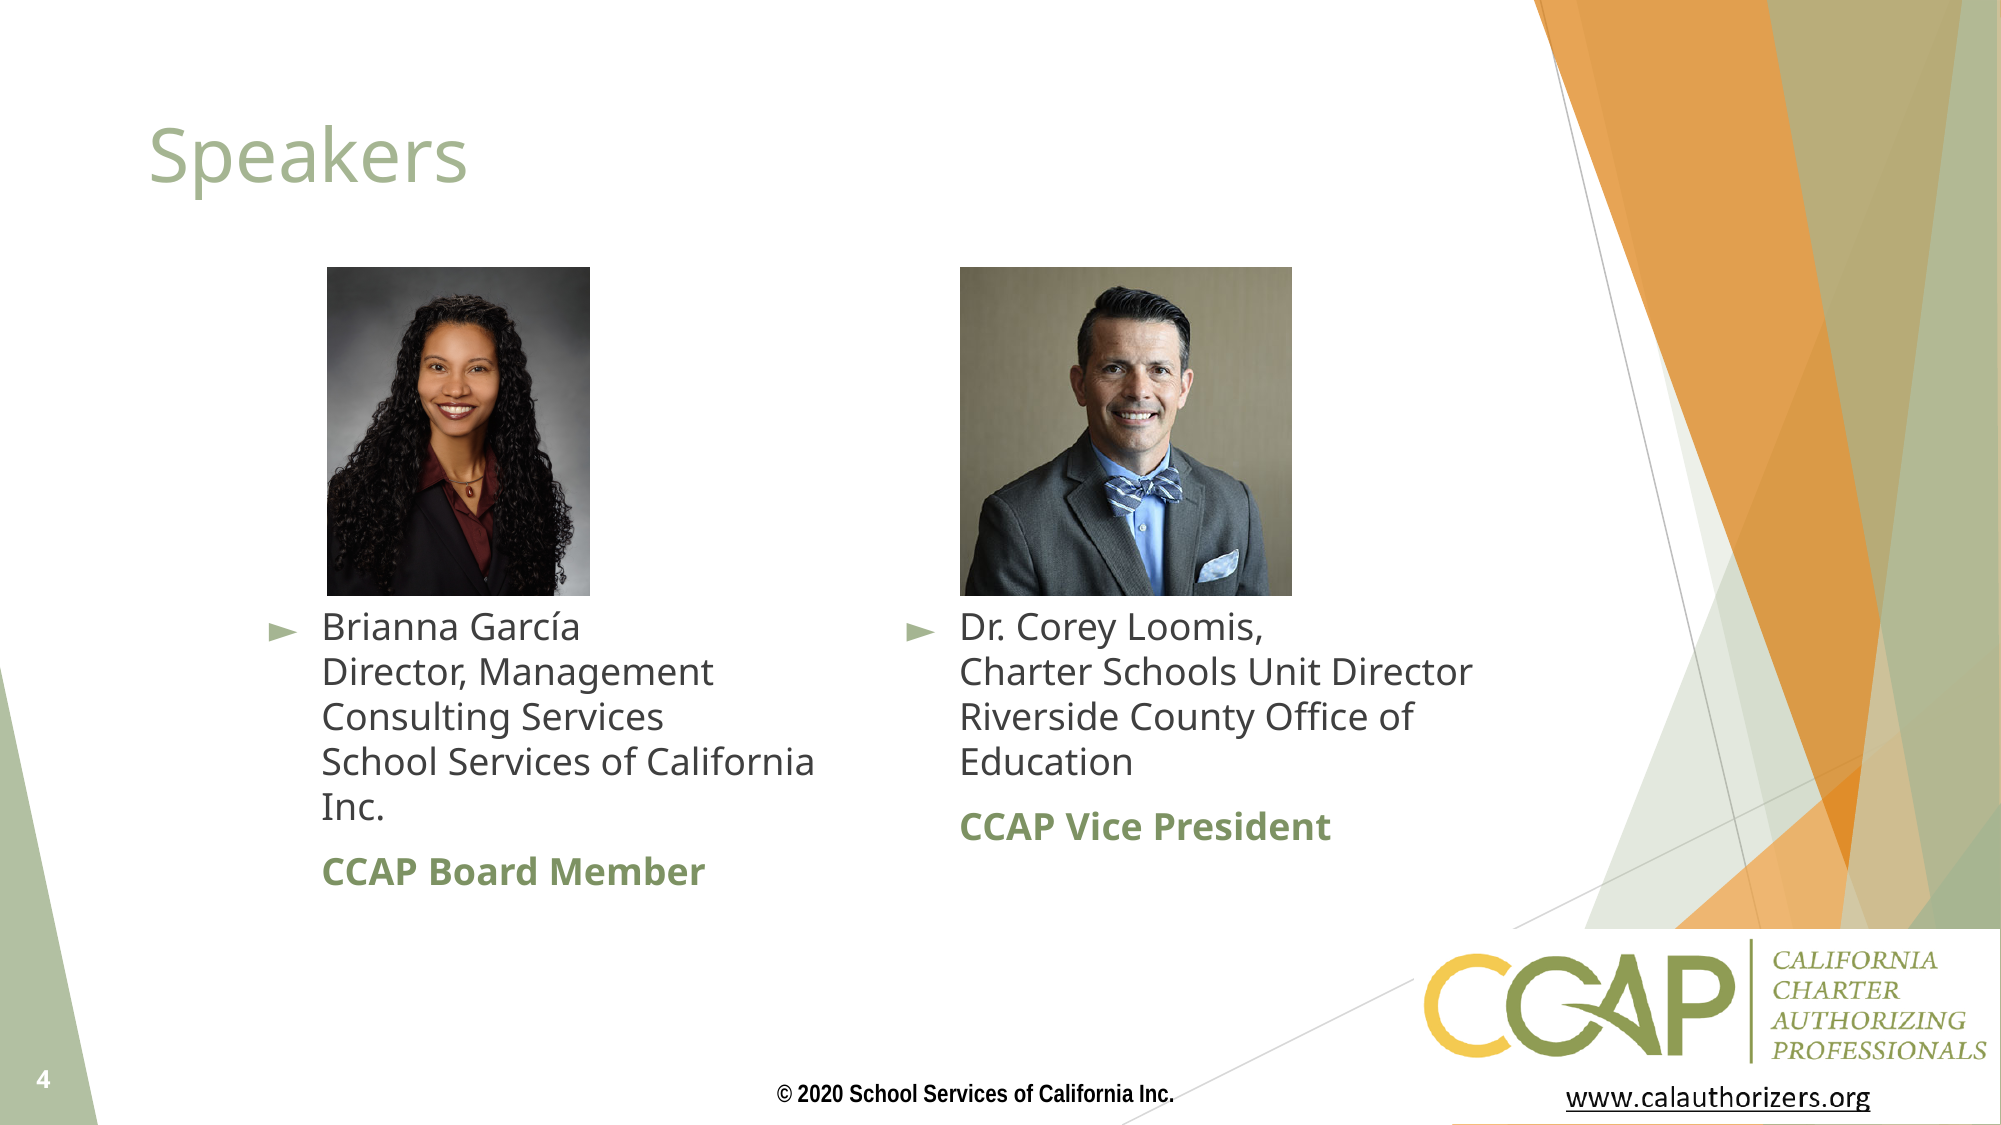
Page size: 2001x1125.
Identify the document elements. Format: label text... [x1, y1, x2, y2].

list Brianna García Director, Management Consulting Services School Services of California Inc. CCAP Board Member [231, 595, 897, 948]
picture [326, 267, 590, 596]
picture [959, 267, 1292, 596]
list Dr. Corey Loomis, Charter Schools Unit Director Riverside County Office of Education CCAP Vice President [869, 595, 1522, 910]
title Speakers [133, 99, 1522, 223]
picture [1414, 929, 2000, 1124]
